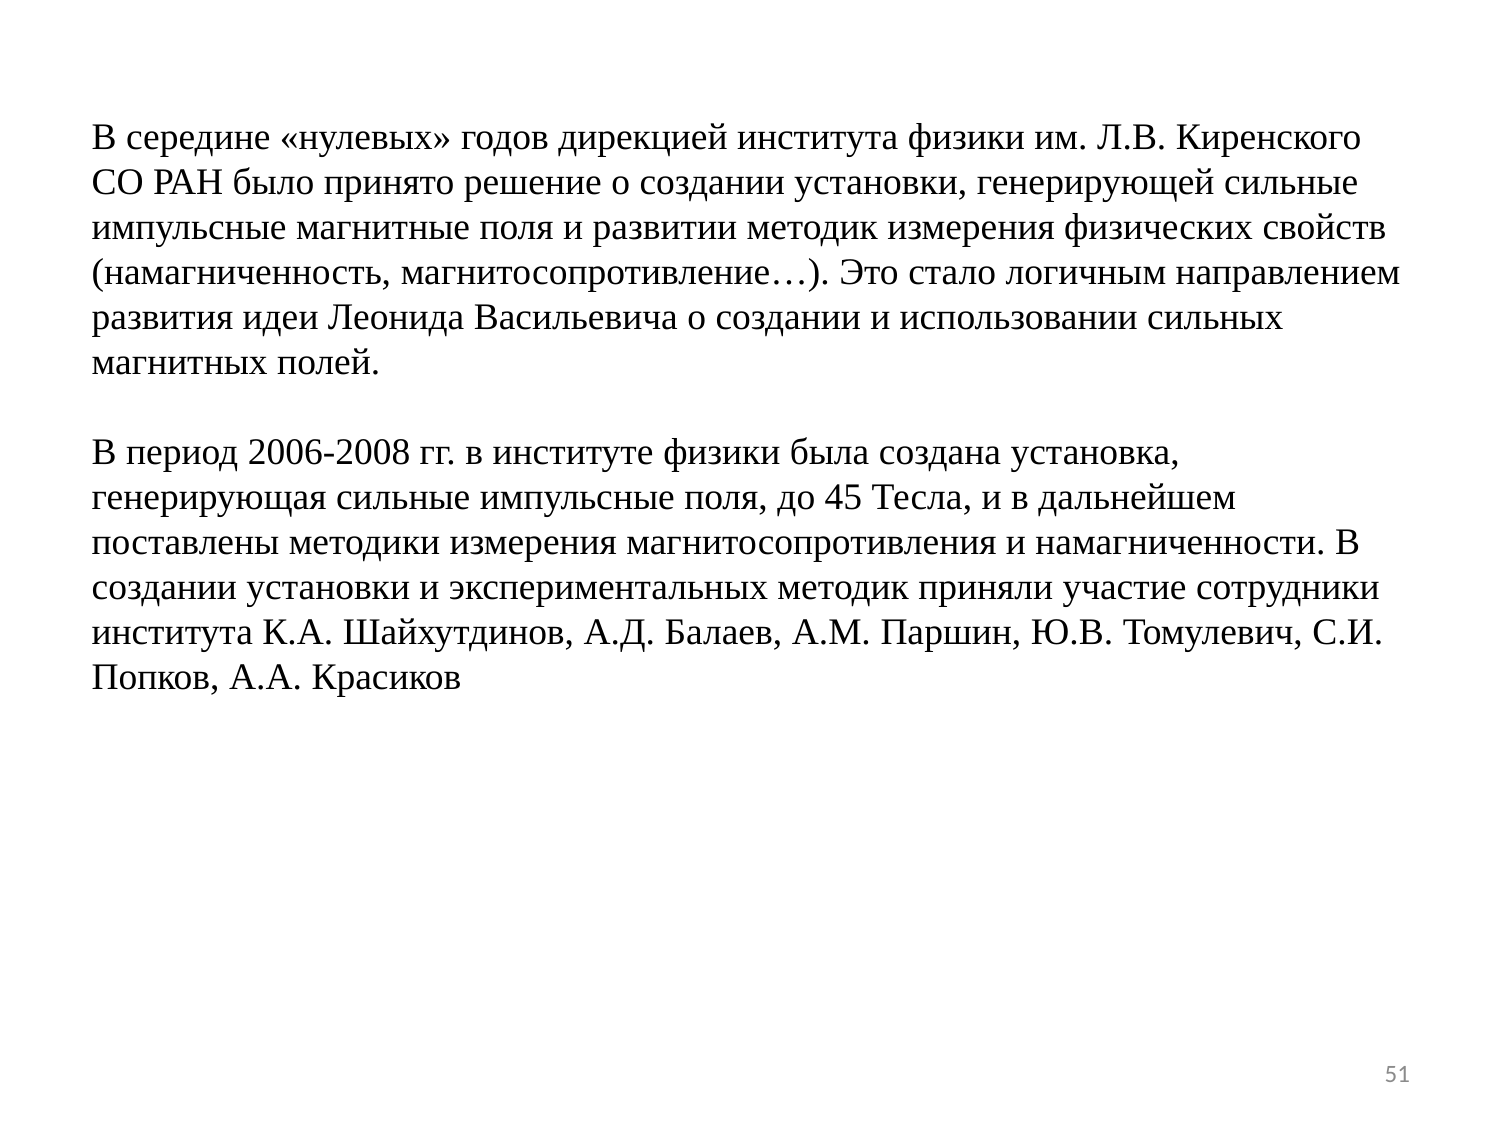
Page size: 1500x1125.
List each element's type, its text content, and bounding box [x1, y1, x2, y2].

title В середине «нулевых» годов дирекцией института физики им. Л.В. Киренского СО РАН было принято решение о создании установки, генерирующей сильные импульсные магнитные поля и развитии методик измерения физических свойств (намагниченность, магнитосопротивление…). Это стало логичным направлением развития идеи Леонида Васильевича о создании и использовании сильных магнитных полей. В период 2006-2008 гг. в институте физики была создана установка, генерирующая сильные импульсные поля, до 45 Тесла, и в дальнейшем поставлены методики измерения магнитосопротивления и намагниченности. В создании установки и экспериментальных методик приняли участие сотрудники института К.А. Шайхутдинов, А.Д. Балаев, А.М. Паршин, Ю.В. Томулевич, С.И. Попков, А.А. Красиков [76, 101, 1427, 752]
slide_number 51 [1074, 1042, 1425, 1103]
